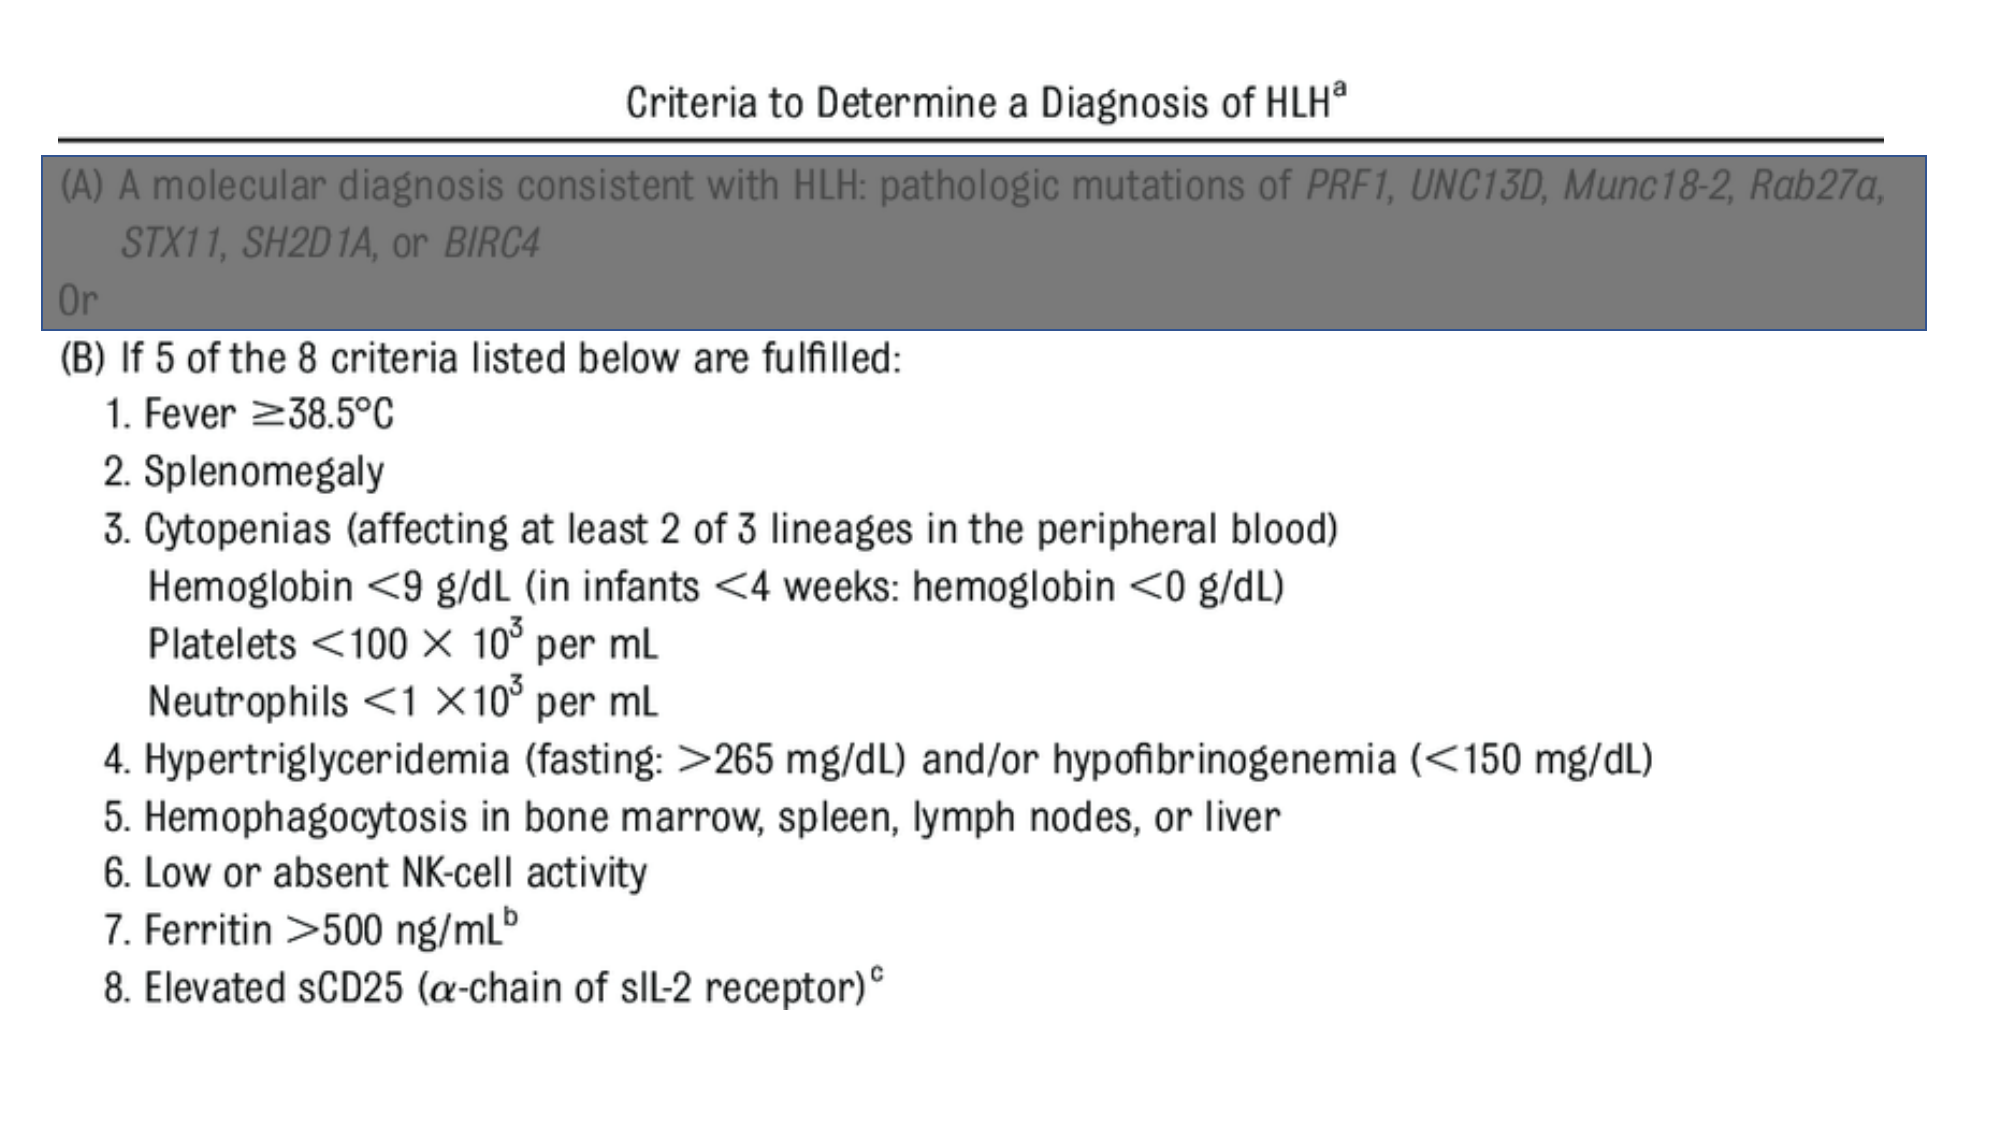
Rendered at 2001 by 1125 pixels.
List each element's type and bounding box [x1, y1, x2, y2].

picture [58, 77, 1884, 1010]
text_box [1884, 155, 1927, 331]
text_box [41, 155, 58, 331]
